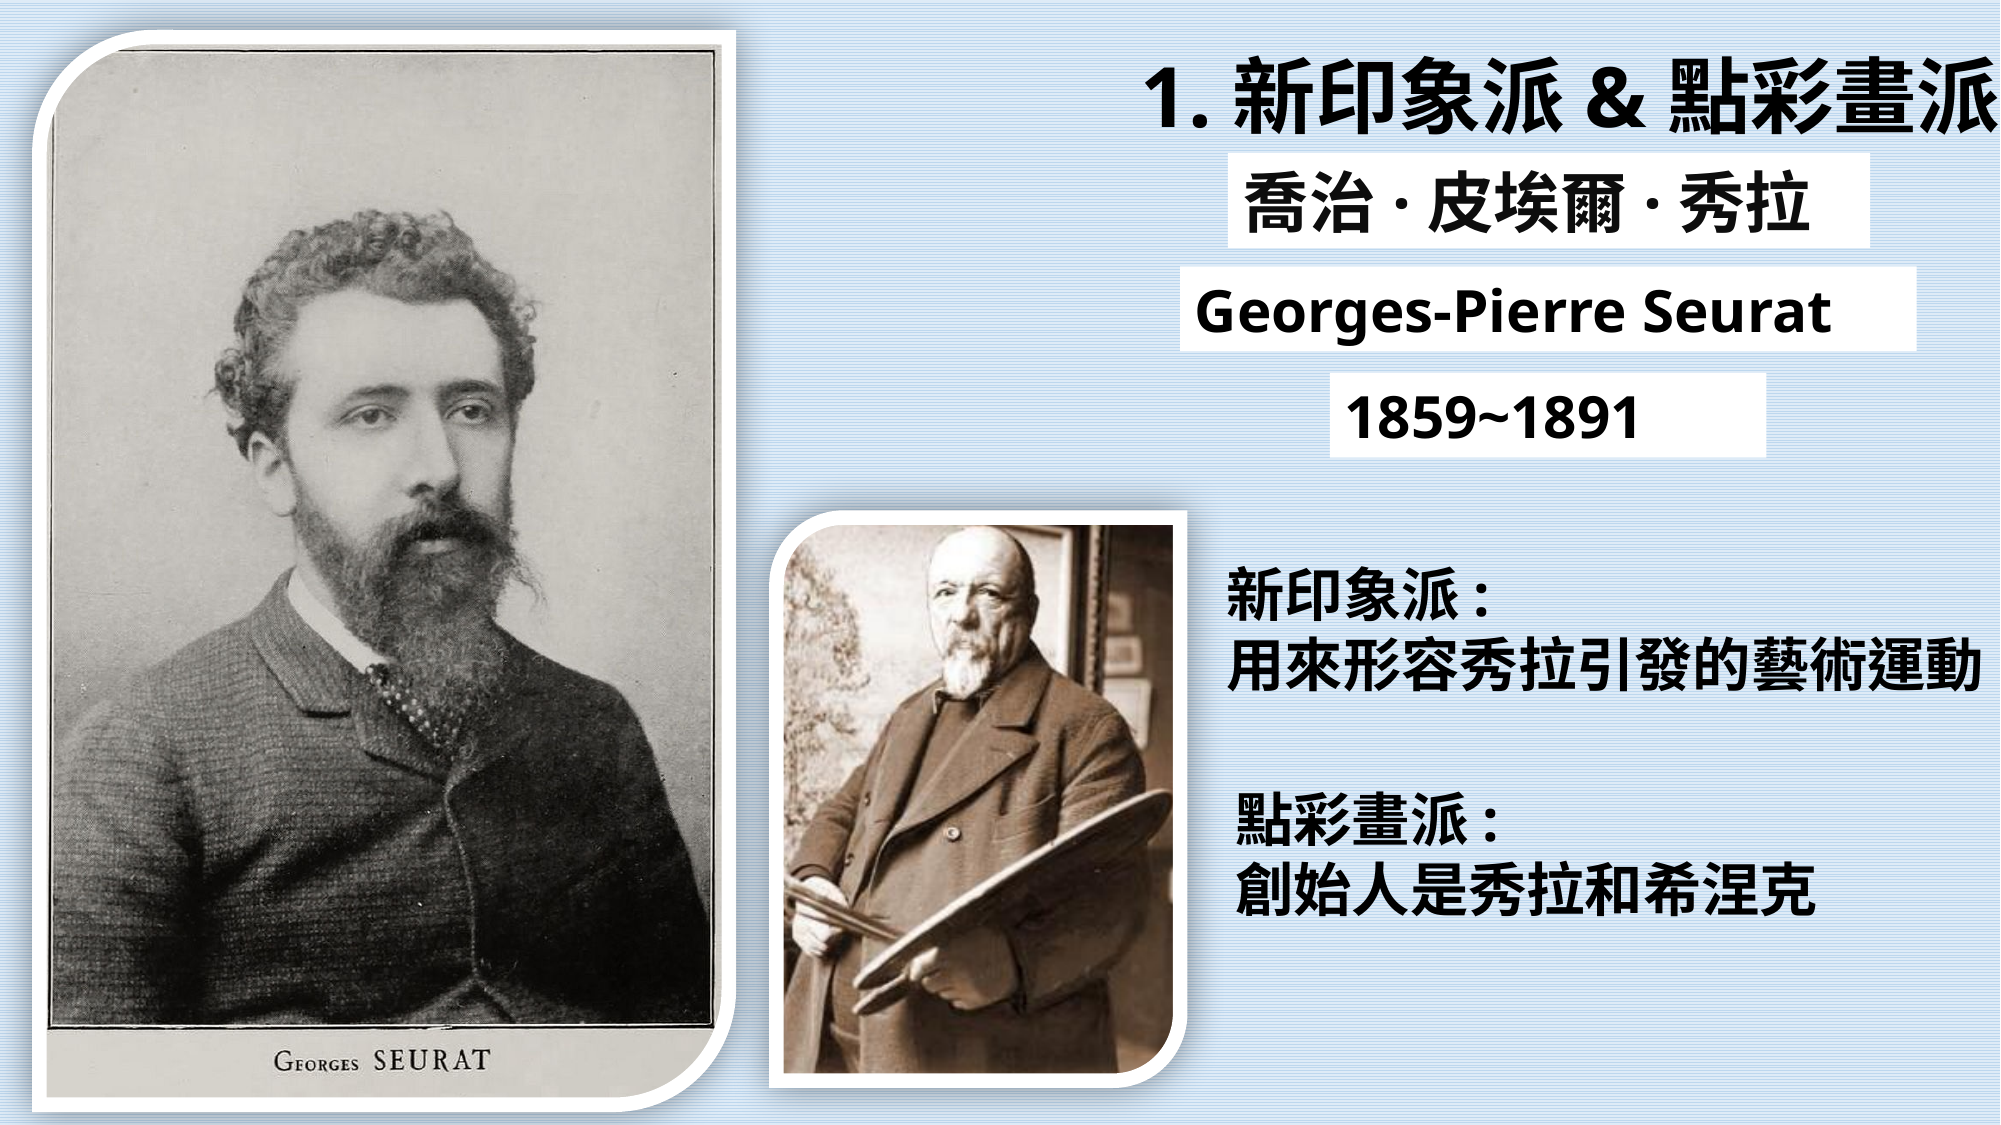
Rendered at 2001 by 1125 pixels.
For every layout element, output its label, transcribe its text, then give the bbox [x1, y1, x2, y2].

text_box 喬治·皮埃爾·秀拉 [1227, 153, 1871, 248]
picture [39, 37, 729, 1105]
text_box 新印象派: 用來形容秀拉引發的藝術運動 [1215, 551, 2000, 706]
picture [776, 517, 1181, 1081]
text_box 1.新印象派&點彩畫派 [1126, 37, 2000, 152]
text_box 點彩畫派: 創始人是秀拉和希涅克 [1220, 775, 1876, 931]
text_box 1859~1891 [1329, 372, 1767, 458]
text_box Georges-Pierre Seurat [1180, 266, 1917, 352]
